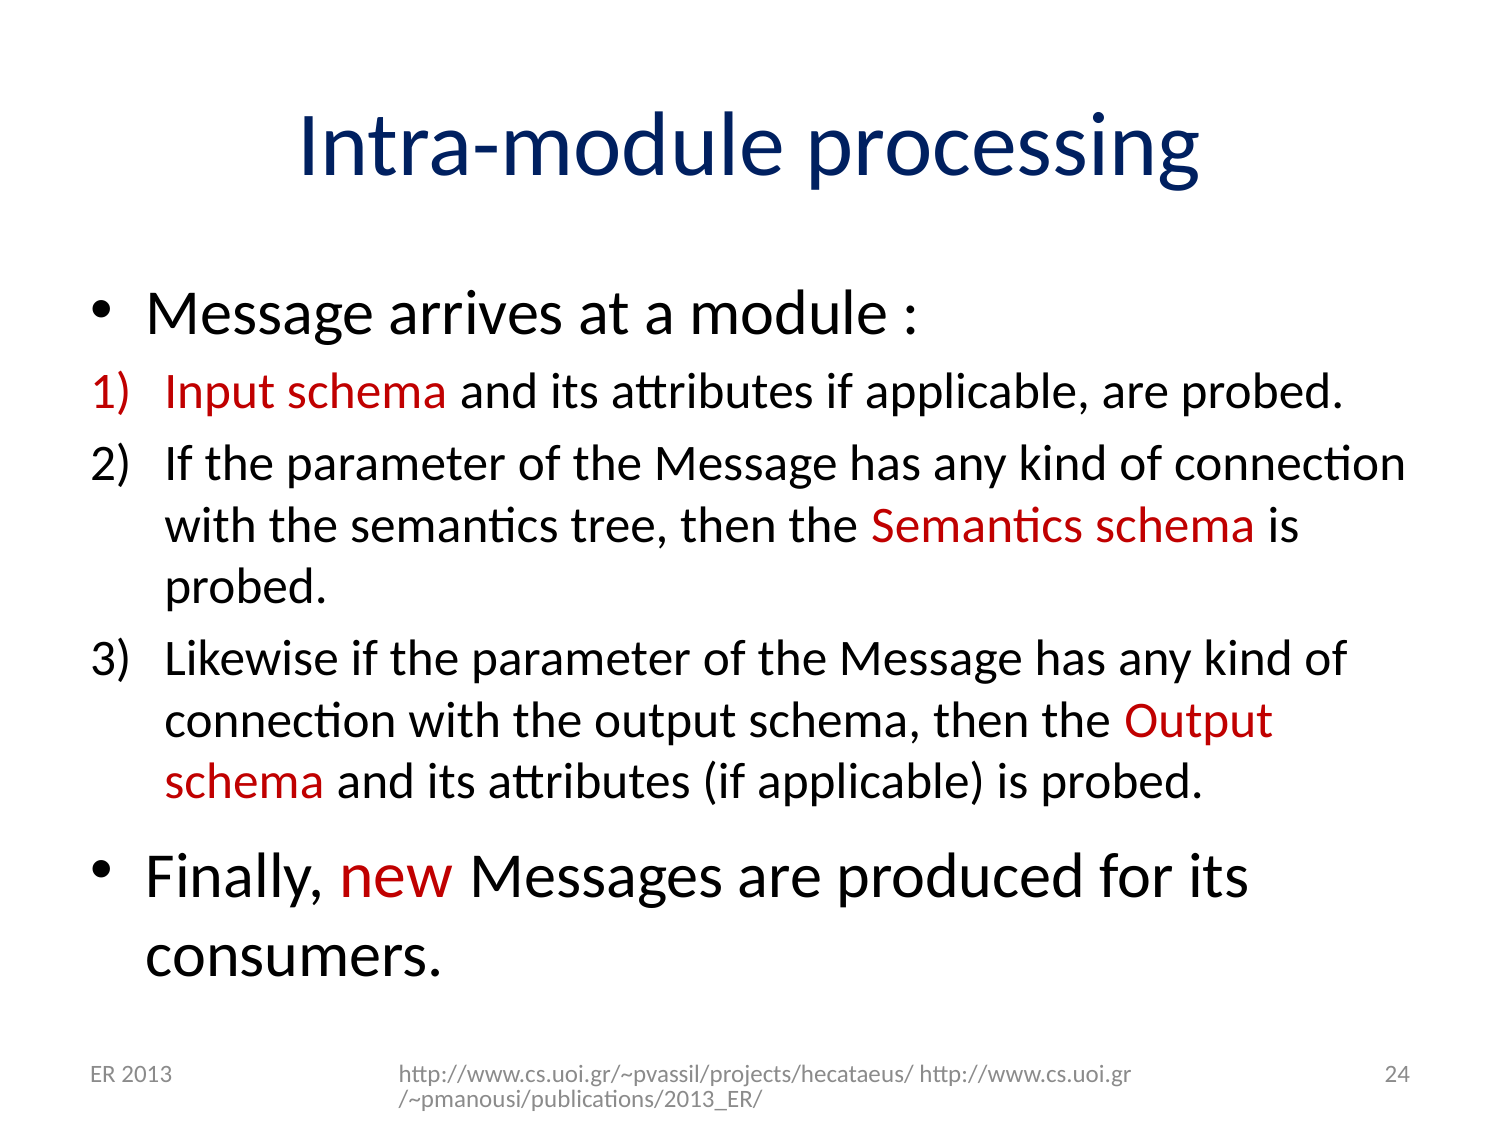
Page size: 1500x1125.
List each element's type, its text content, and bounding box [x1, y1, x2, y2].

footer http://www.cs.uoi.gr/~pvassil/projects/hecataeus/ http://www.cs.uoi.gr/~pmanousi/publications/2013_ER/ [425, 1042, 1152, 1103]
slide_number ER 2013 [75, 1042, 425, 1103]
slide_number 24 [1152, 1042, 1425, 1103]
title Intra-module processing [75, 45, 1425, 233]
list Message arrives at a module : Input schema and its attributes if applicable, are probed. If the parameter of the Message has any kind of connection with the semantics tree, then the Semantics schema is probed. Likewise if the parameter of the Message has any kind of connection with the output schema, then the Output schema and its attributes (if applicable) is probed. Finally, new Messages are produced for its consumers. [75, 262, 1425, 1005]
